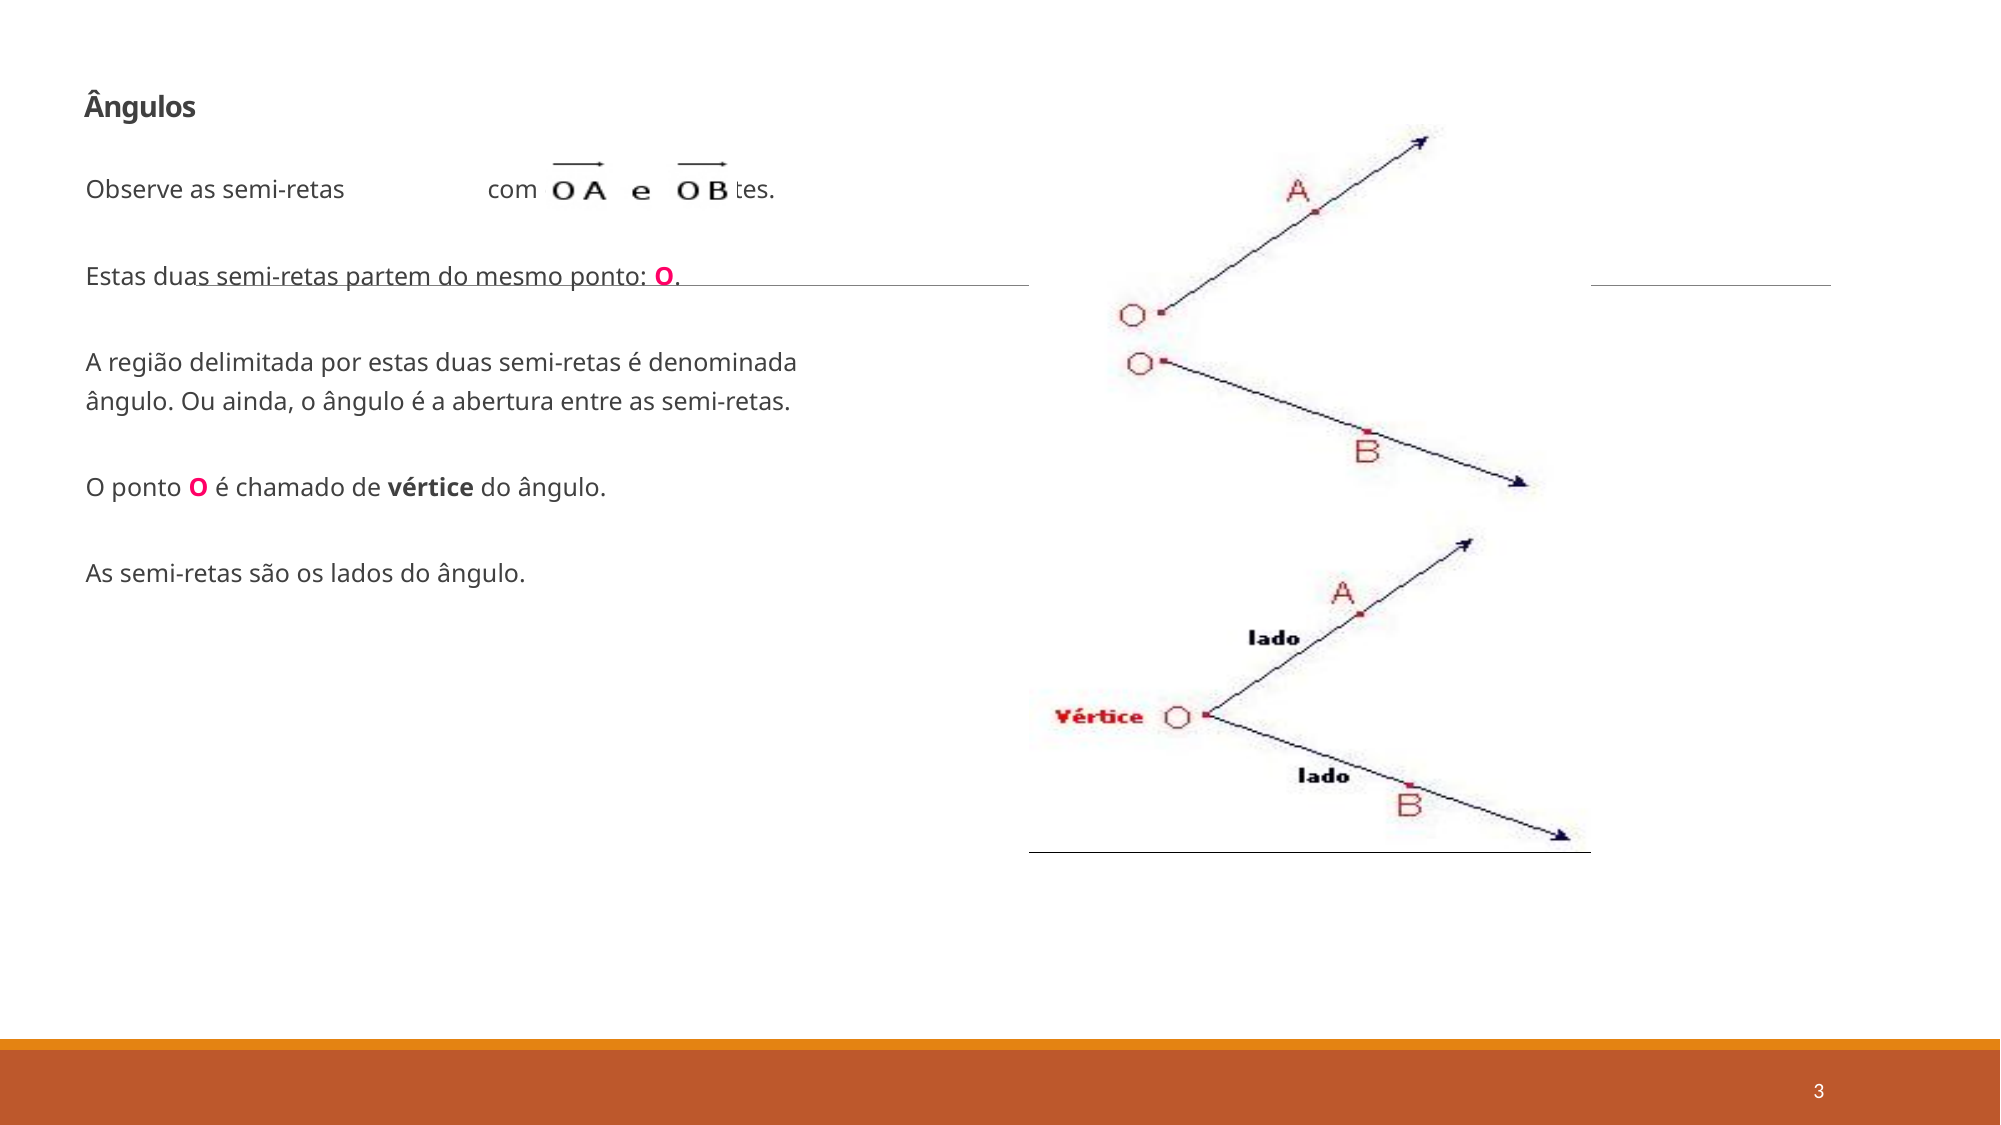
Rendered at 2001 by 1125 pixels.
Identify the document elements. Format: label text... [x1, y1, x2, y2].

list Observe as semi-retas com direções diferentes. Estas duas semi-retas partem do mesmo ponto: O. A região delimitada por estas duas semi-retas é denominada ângulo. Ou ainda, o ângulo é a abertura entre as semi-retas. O ponto O é chamado de vértice do ângulo. As semi-retas são os lados do ângulo. [70, 157, 852, 947]
title Ângulos [69, 50, 323, 131]
slide_number 3 [1624, 1059, 1840, 1120]
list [1028, 123, 1591, 853]
picture [546, 149, 738, 212]
